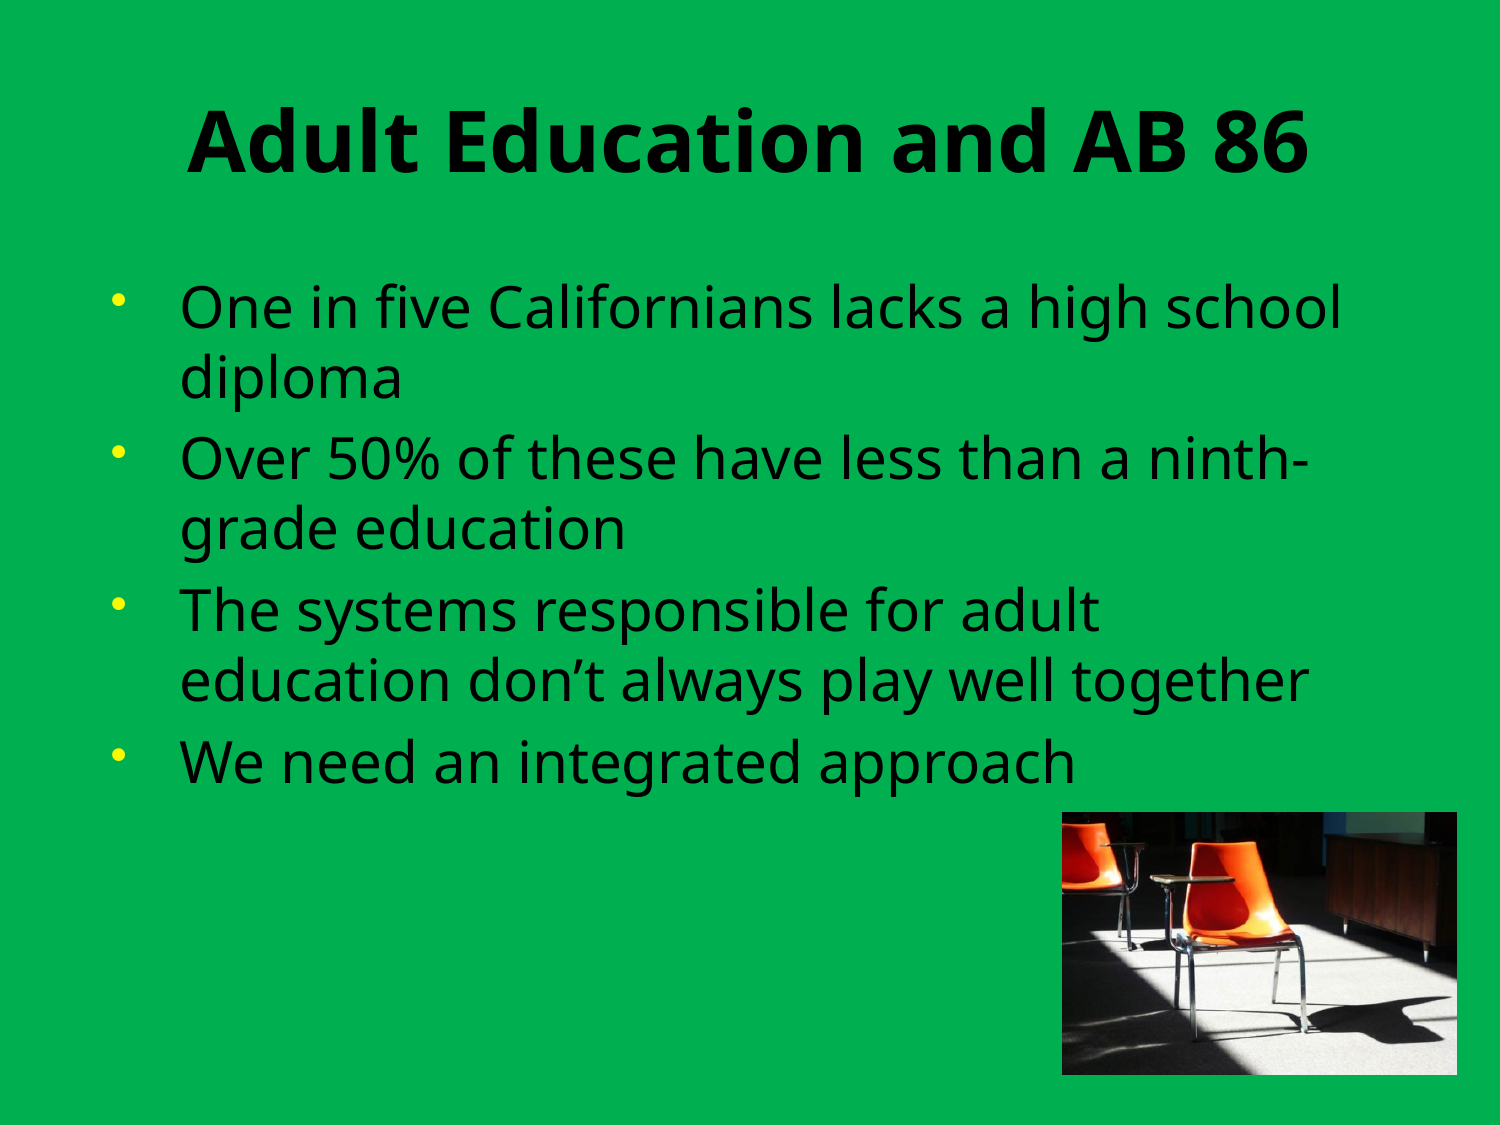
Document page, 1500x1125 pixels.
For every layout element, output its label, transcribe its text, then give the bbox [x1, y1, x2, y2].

list One in five Californians lacks a high school diploma Over 50% of these have less than a ninth-grade education The systems responsible for adult education don’t always play well together We need an integrated approach [75, 262, 1400, 875]
title Adult Education and AB 86 [75, 45, 1425, 233]
picture [1062, 812, 1457, 1076]
